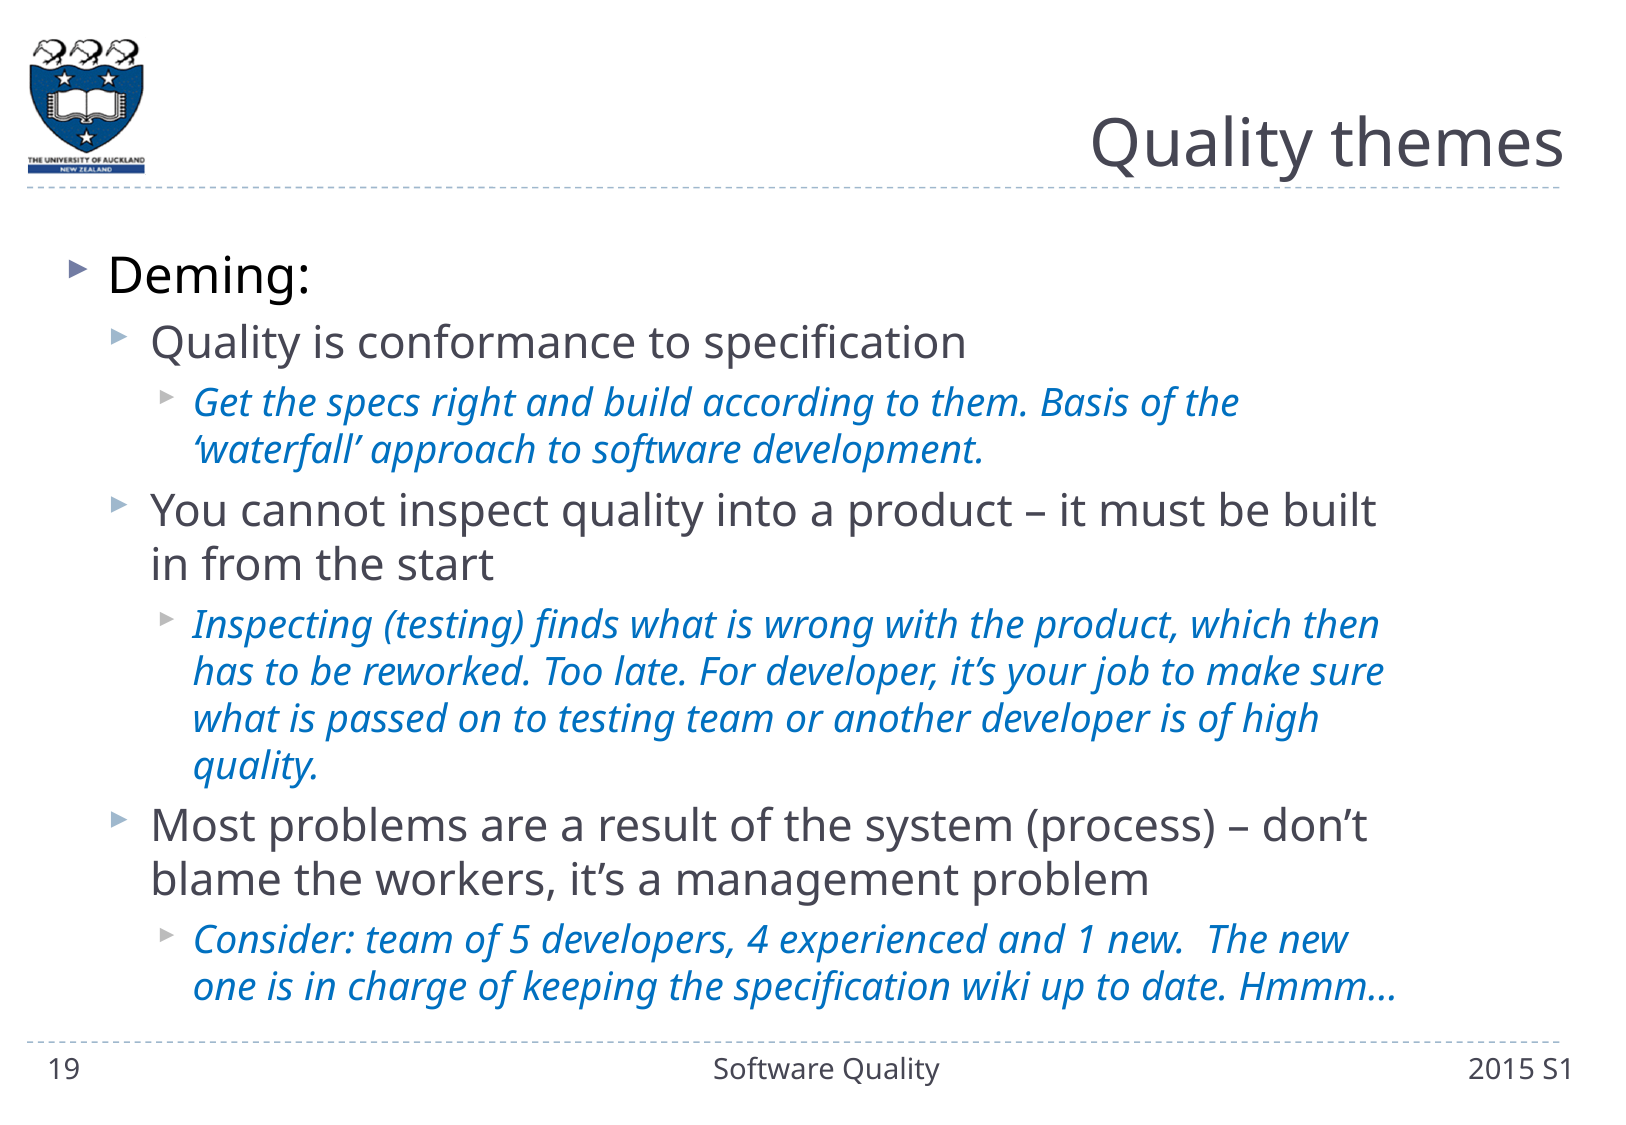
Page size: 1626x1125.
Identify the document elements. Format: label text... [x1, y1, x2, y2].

picture [27, 37, 146, 175]
list Deming: Quality is conformance to specification Get the specs right and build according to them. Basis of the ‘waterfall’ approach to software development. You cannot inspect quality into a product – it must be built in from the start Inspecting (testing) finds what is wrong with the product, which then has to be reworked. Too late. For developer, it’s your job to make sure what is passed on to testing team or another developer is of high quality. Most problems are a result of the system (process) – don’t blame the workers, it’s a management problem Consider: team of 5 developers, 4 experienced and 1 new. The new one is in charge of keeping the specification wiki up to date. Hmmm… [50, 200, 1427, 1024]
title Quality themes [148, 24, 1582, 188]
slide_number 2015 S1 [1183, 1042, 1591, 1103]
footer Software Quality [515, 1042, 1138, 1103]
slide_number 19 [32, 1042, 385, 1103]
